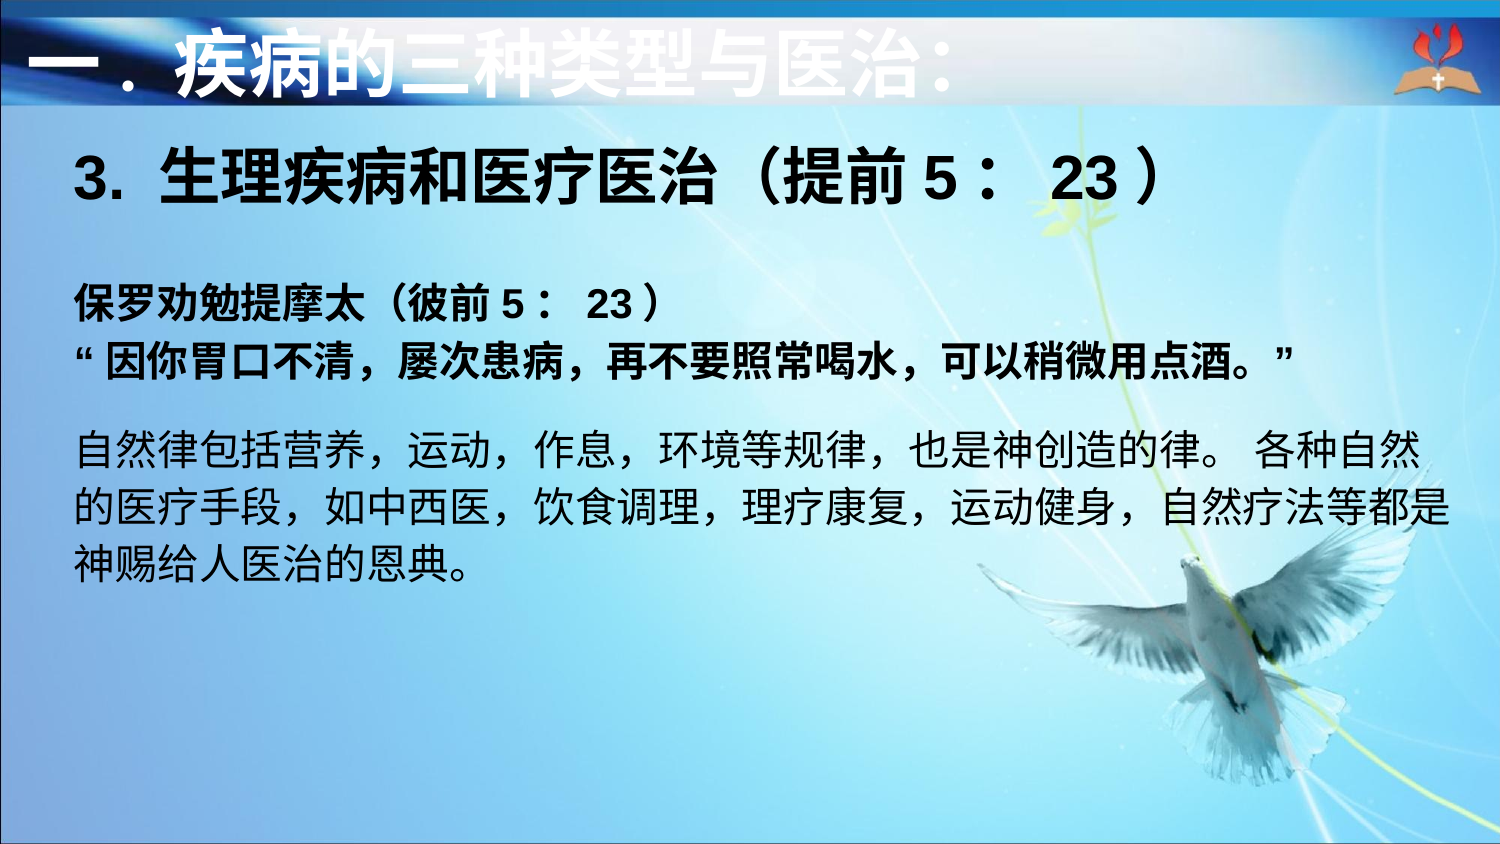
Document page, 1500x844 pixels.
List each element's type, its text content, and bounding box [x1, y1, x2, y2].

text_box 一. 疾病的三种类型与医治： [11, 11, 1386, 110]
subtitle 3. 生理疾病和医疗医治（提前5：23） 保罗劝勉提摩太（彼前5：23） “因你胃口不清，屡次患病，再不要照常喝水，可以稍微用点酒。” 自然律包括营养，运动，作息，环境等规律，也是神创造的律。 各种自然的医疗手段，如中西医，饮食调理，理疗康复，运动健身，自然疗法等都是神赐给人医治的恩典。 [62, 119, 1465, 827]
picture [0, 0, 1500, 844]
